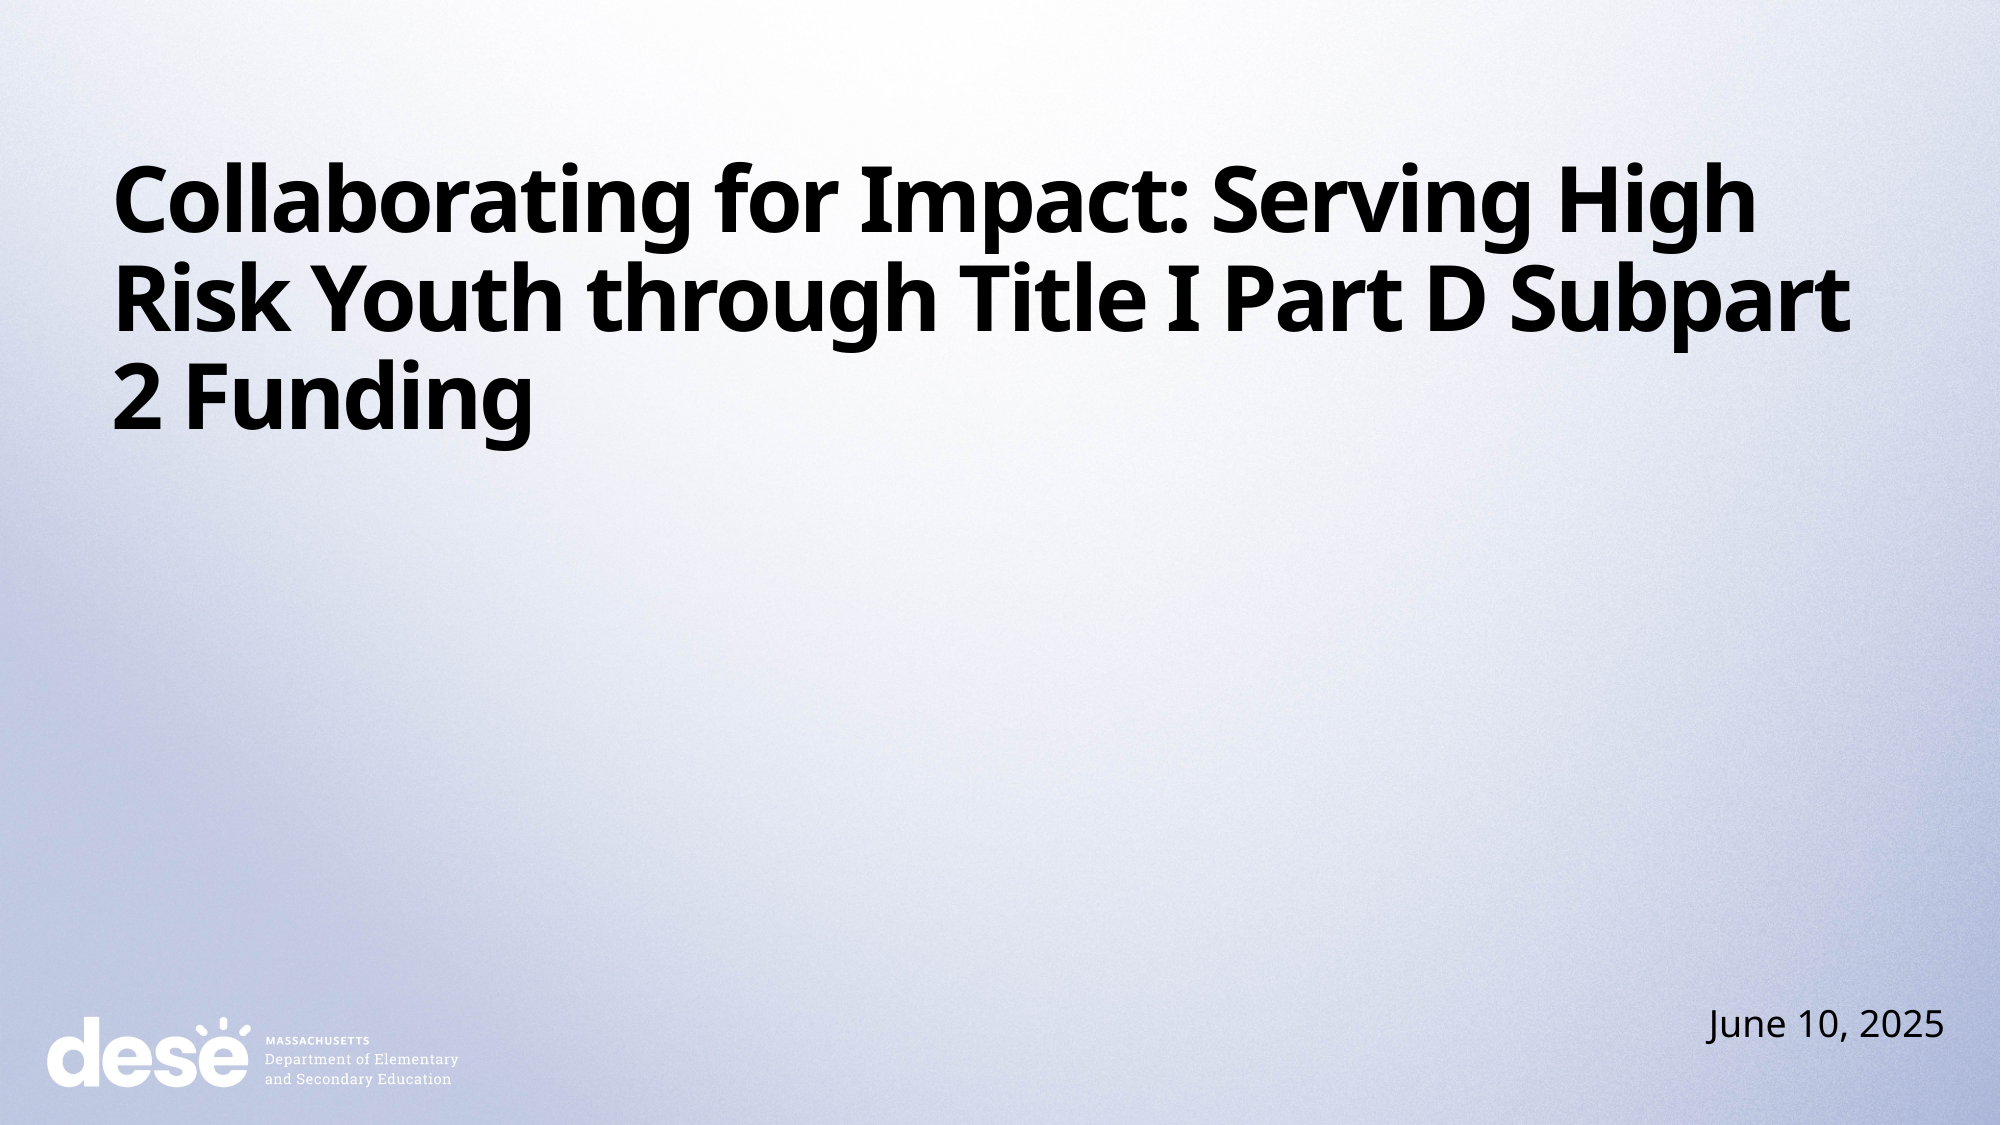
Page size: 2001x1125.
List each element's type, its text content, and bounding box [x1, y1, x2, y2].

picture [0, 0, 2000, 1125]
text_box June 10, 2025 [1510, 992, 1961, 1052]
title Collaborating for Impact: Serving High Risk Youth through Title I Part D Subpart 2 Funding [96, 132, 1930, 458]
